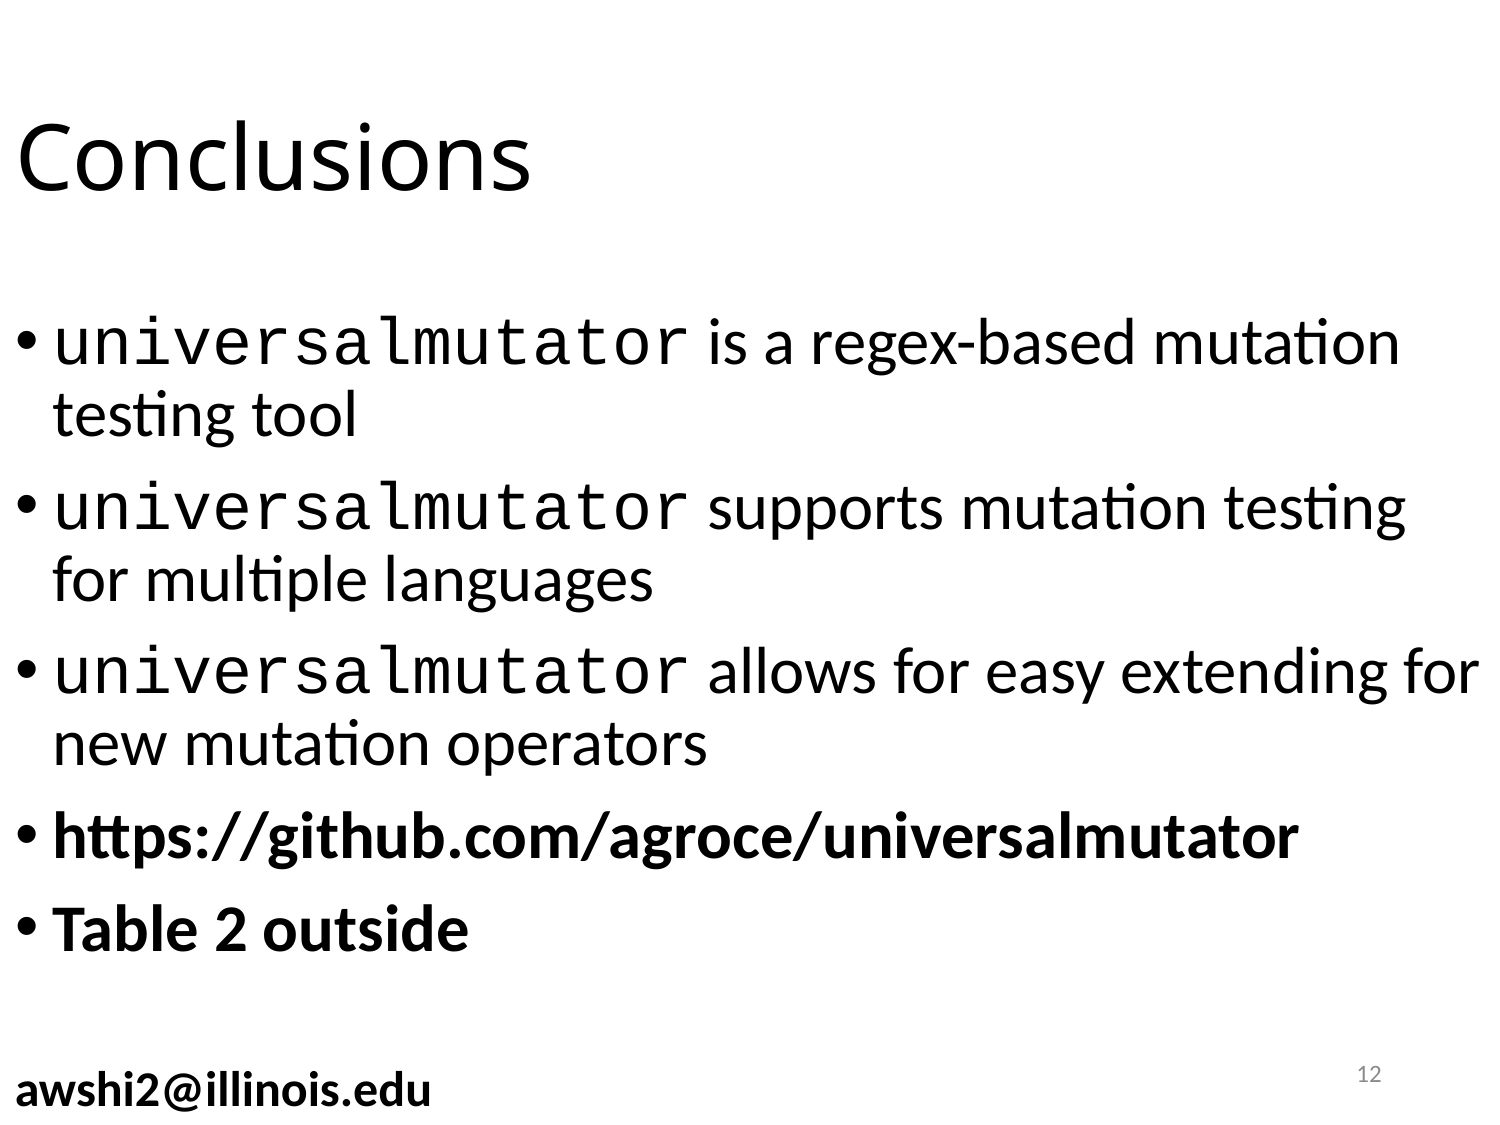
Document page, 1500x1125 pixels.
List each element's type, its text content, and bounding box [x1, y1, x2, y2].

text_box awshi2@illinois.edu [0, 1049, 600, 1124]
slide_number 12 [1059, 1042, 1397, 1103]
title Conclusions [0, 52, 1500, 270]
list universalmutator is a regex-based mutation testing tool universalmutator supports mutation testing for multiple languages universalmutator allows for easy extending for new mutation operators https://github.com/agroce/universalmutator Table 2 outside [0, 299, 1500, 1125]
